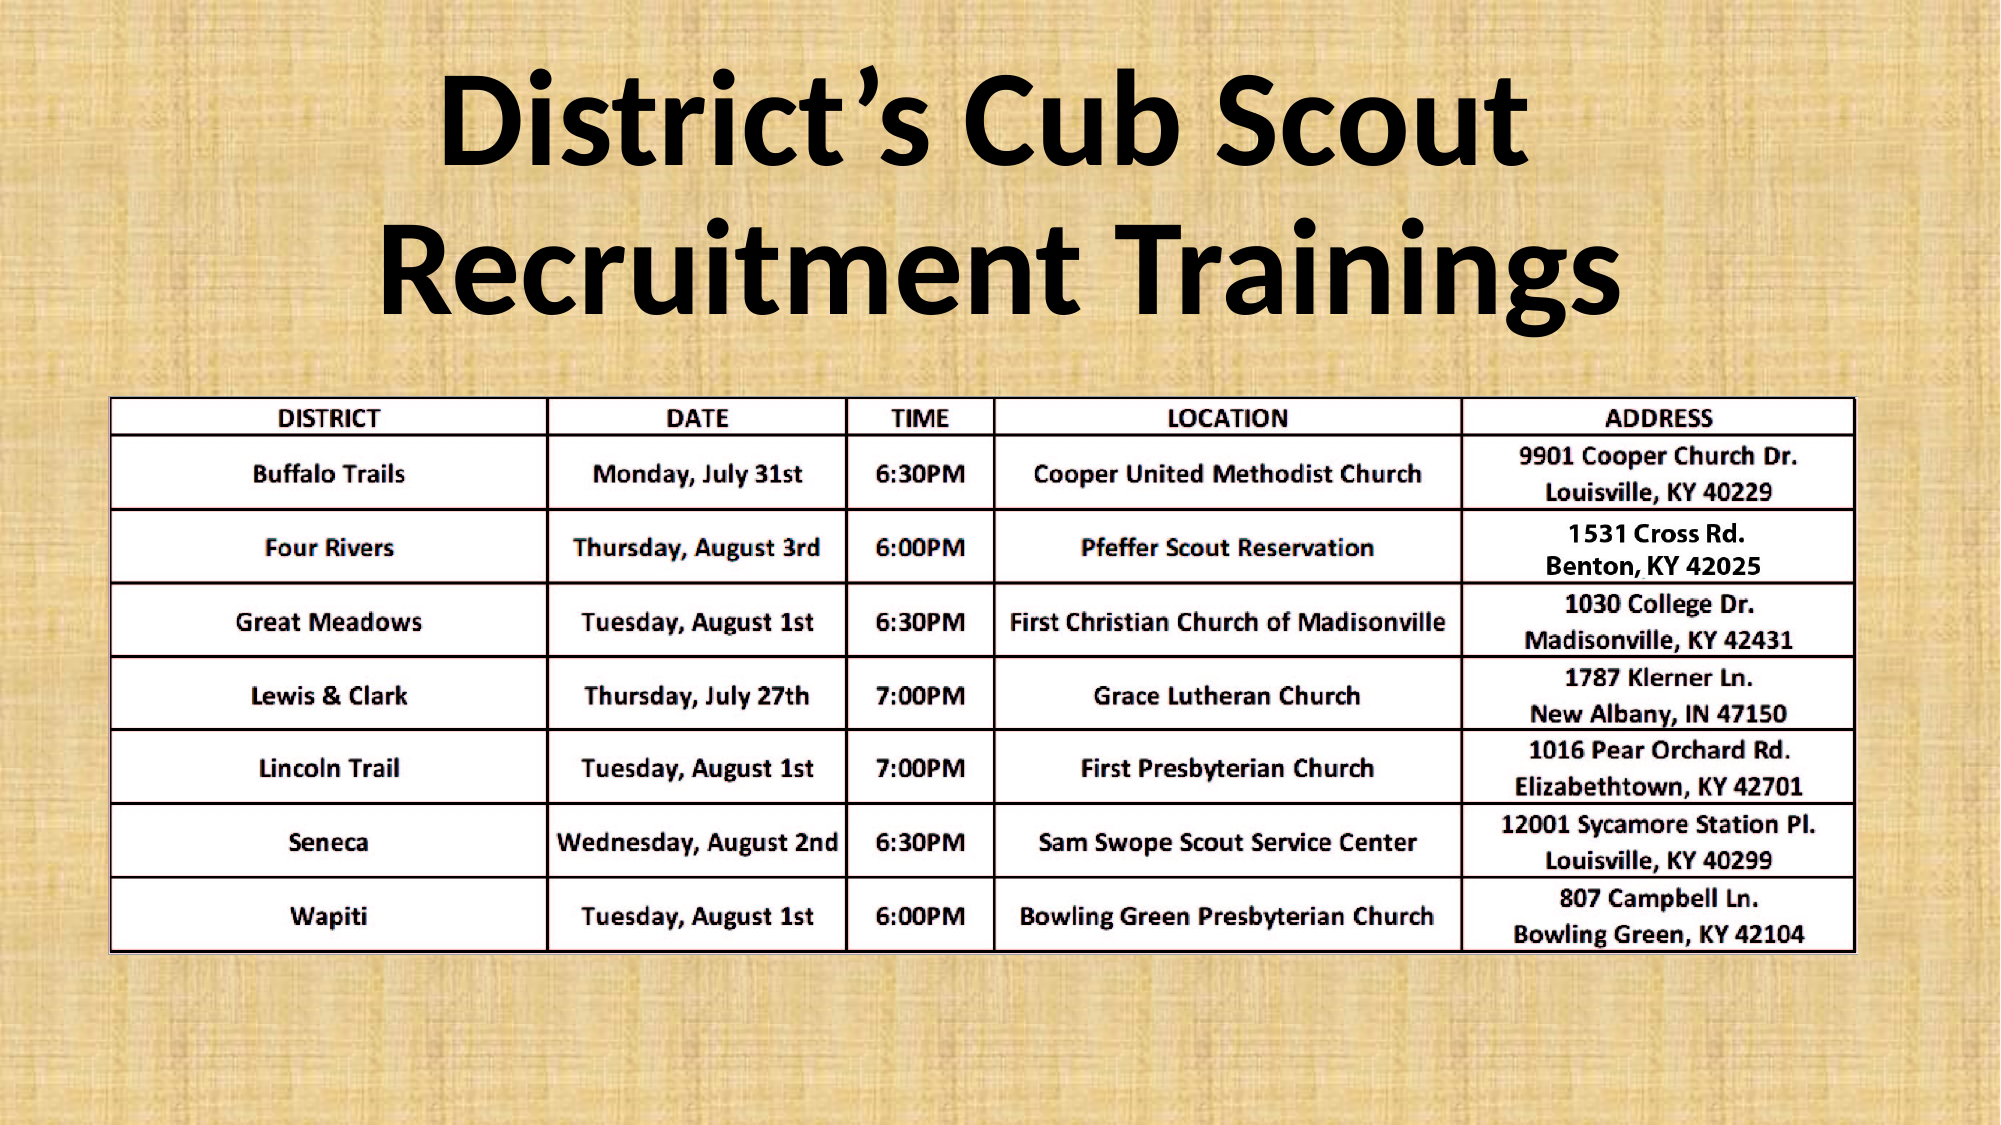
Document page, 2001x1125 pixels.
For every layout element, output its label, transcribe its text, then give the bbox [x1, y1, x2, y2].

picture [0, 0, 2001, 1125]
title District’s Cub Scout Recruitment Trainings [46, 30, 1955, 352]
